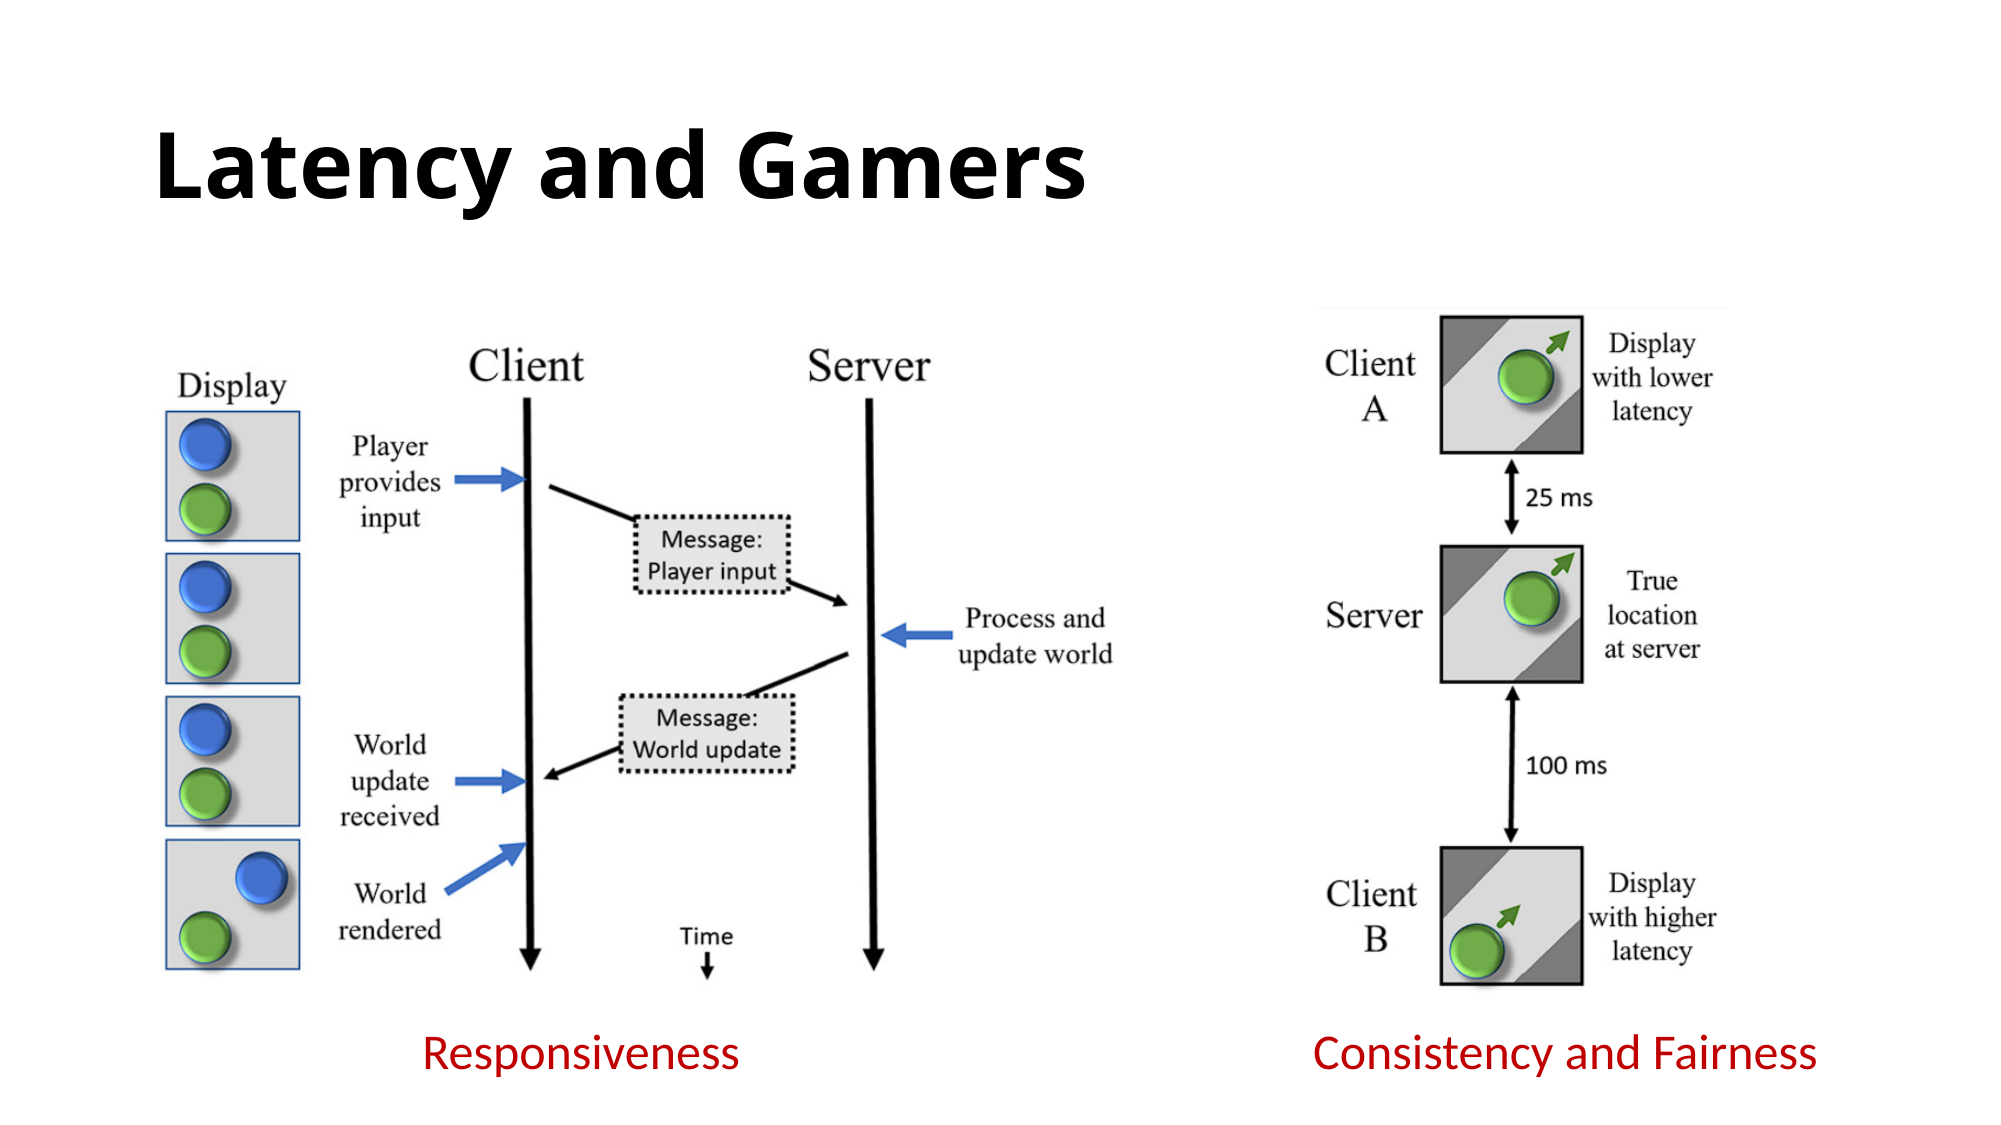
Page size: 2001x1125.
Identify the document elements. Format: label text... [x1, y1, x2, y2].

title Latency and Gamers [137, 59, 1863, 278]
text_box Responsiveness [407, 1012, 756, 1087]
text_box Consistency and Fairness [1298, 1012, 1833, 1087]
picture [137, 324, 1135, 996]
picture [1283, 277, 1748, 1005]
